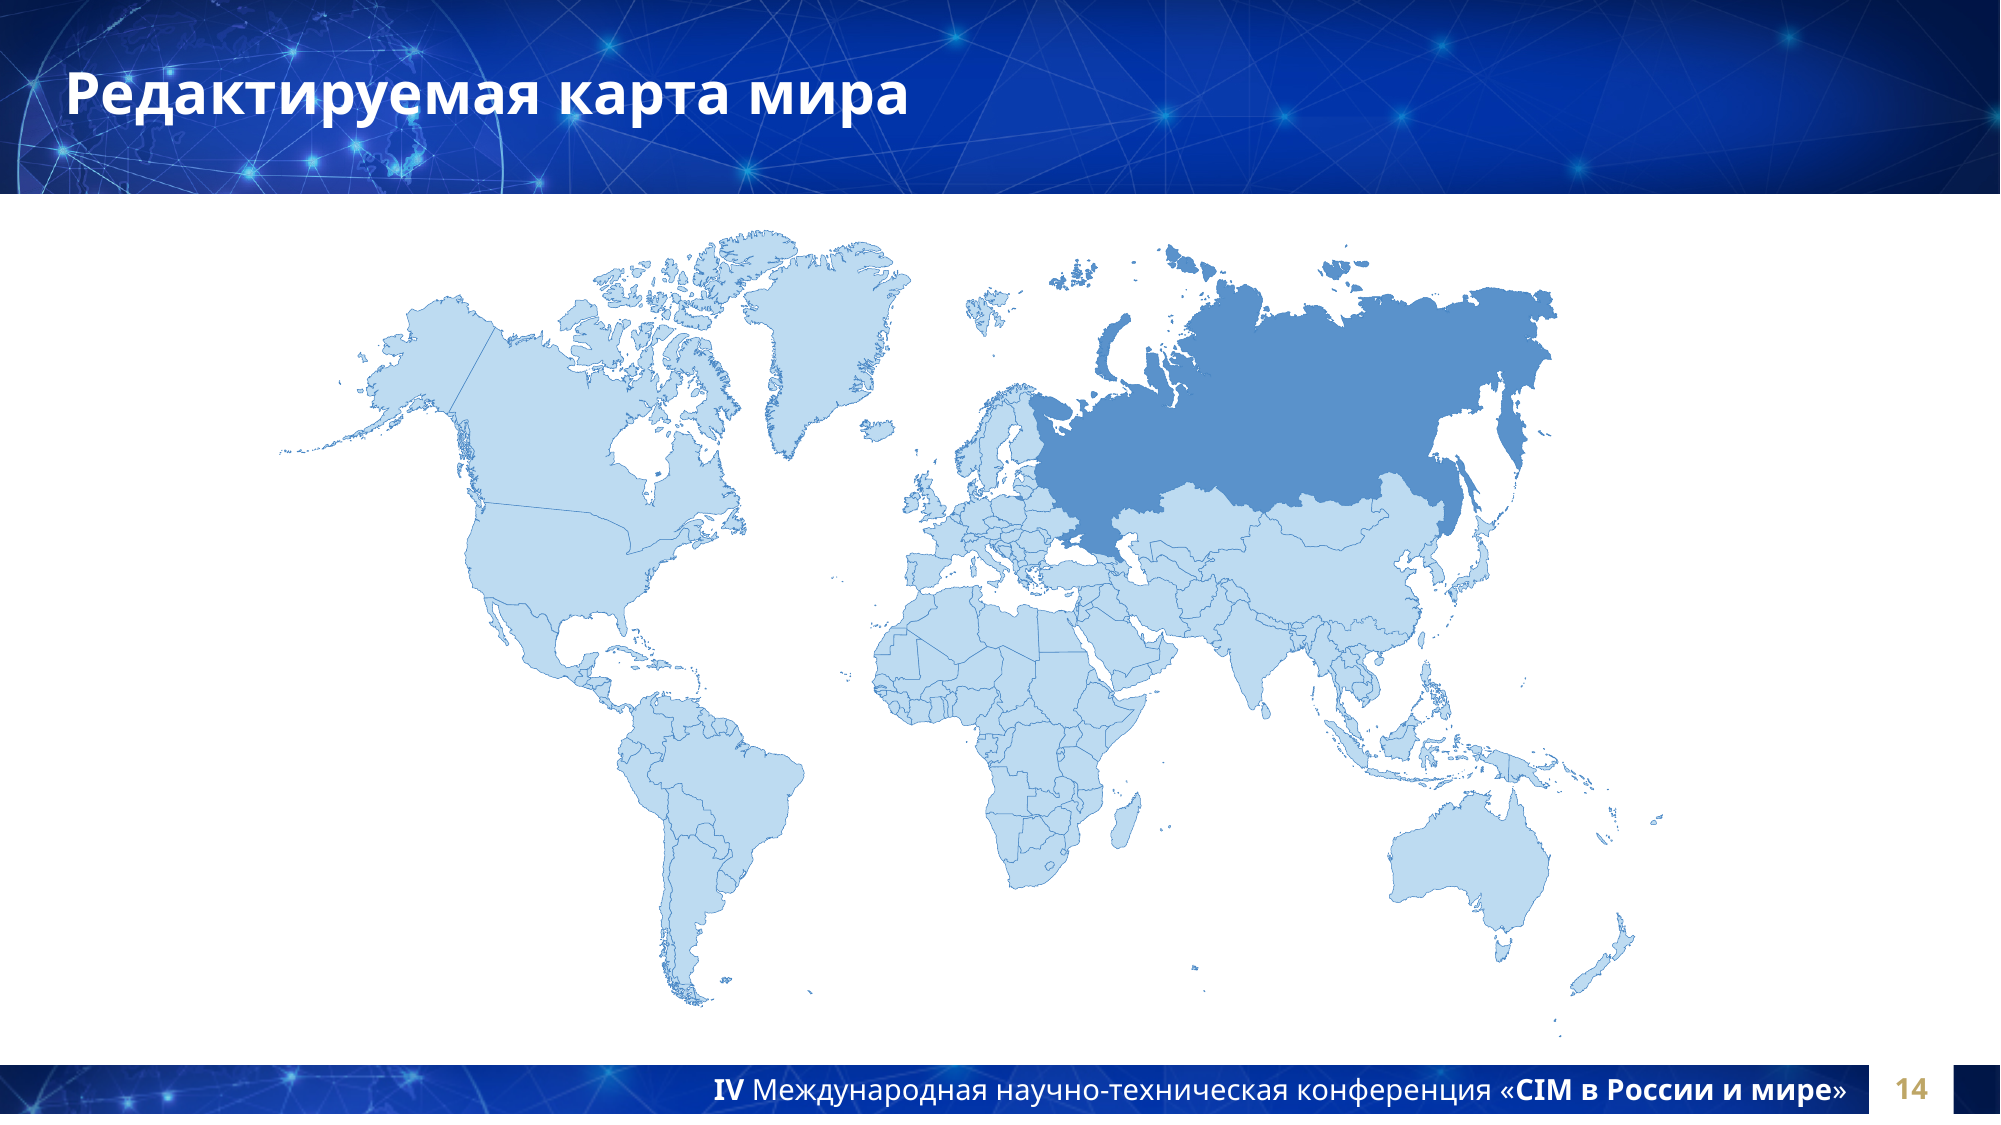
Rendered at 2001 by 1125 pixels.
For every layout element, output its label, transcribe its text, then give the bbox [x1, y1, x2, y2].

footer IV Международная научно-техническая конференция «CIM в России и мире» [610, 1065, 1863, 1114]
slide_number 14 [1869, 1060, 1954, 1120]
picture [1954, 1065, 2000, 1114]
picture [1863, 1065, 1869, 1114]
picture [0, 0, 2000, 194]
title Редактируемая карта мира [49, 12, 1954, 180]
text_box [279, 230, 1663, 1037]
picture [0, 1065, 610, 1114]
